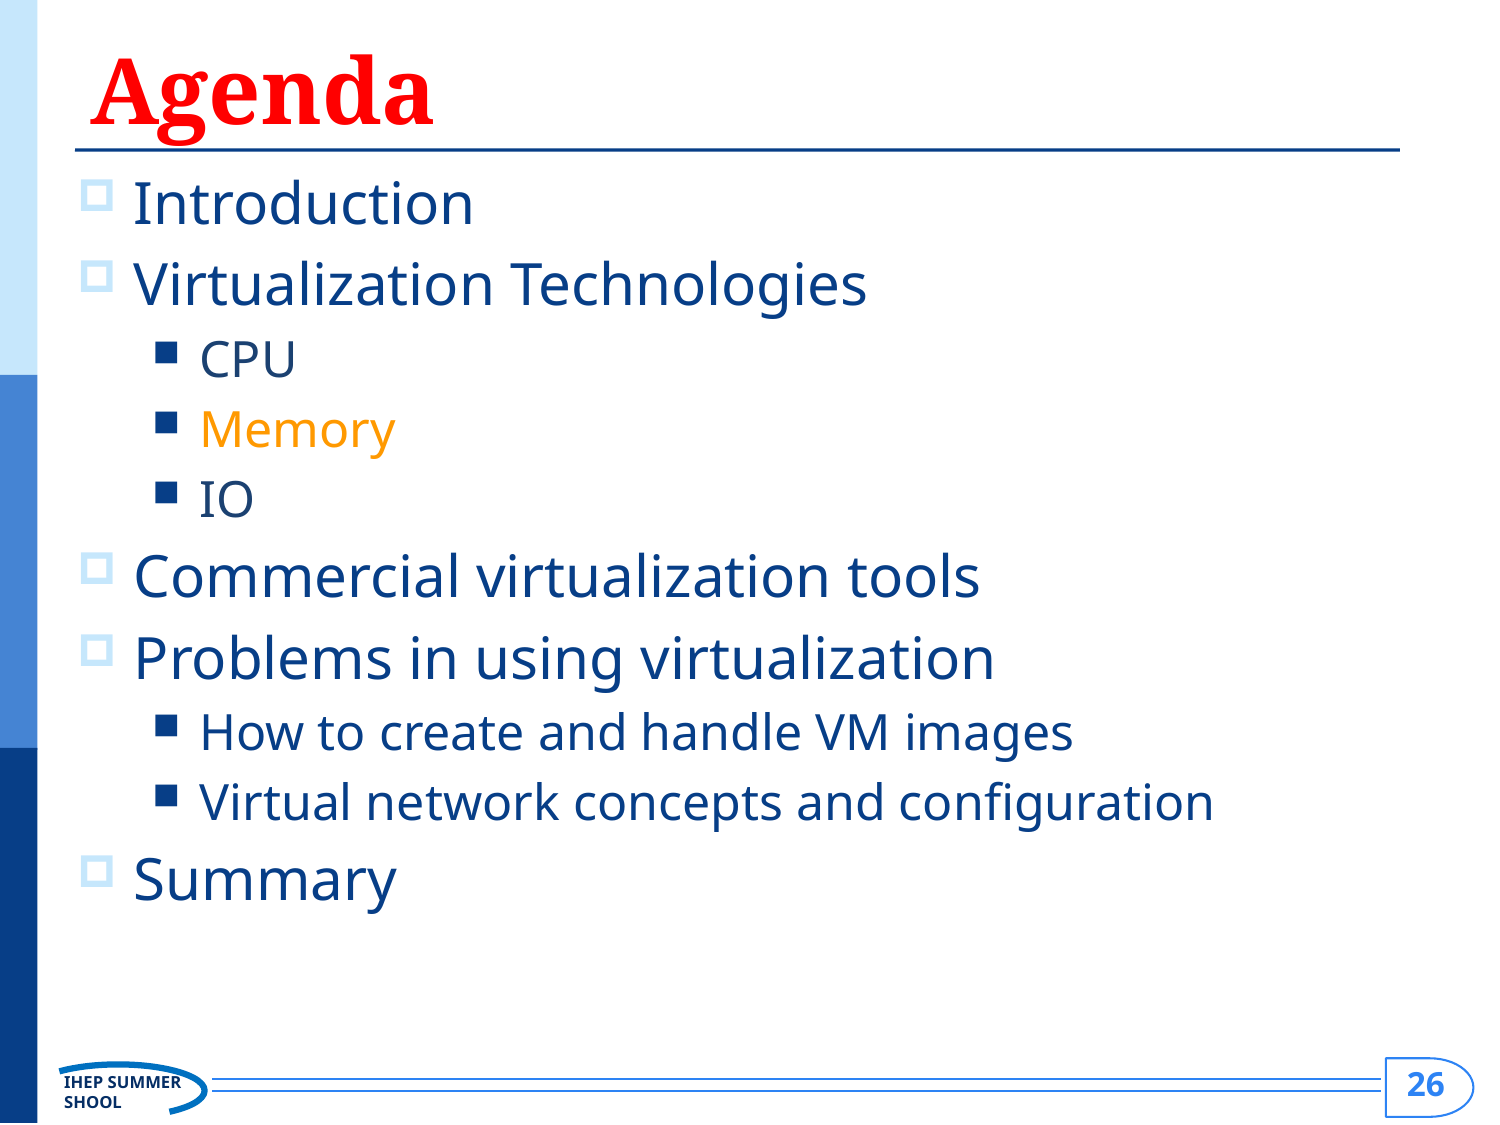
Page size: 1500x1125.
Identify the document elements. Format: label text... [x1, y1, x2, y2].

list Introduction Virtualization Technologies CPU Memory IO Commercial virtualization tools Problems in using virtualization How to create and handle VM images Virtual network concepts and configuration Summary [62, 158, 1474, 1053]
title Agenda [75, 54, 1425, 150]
